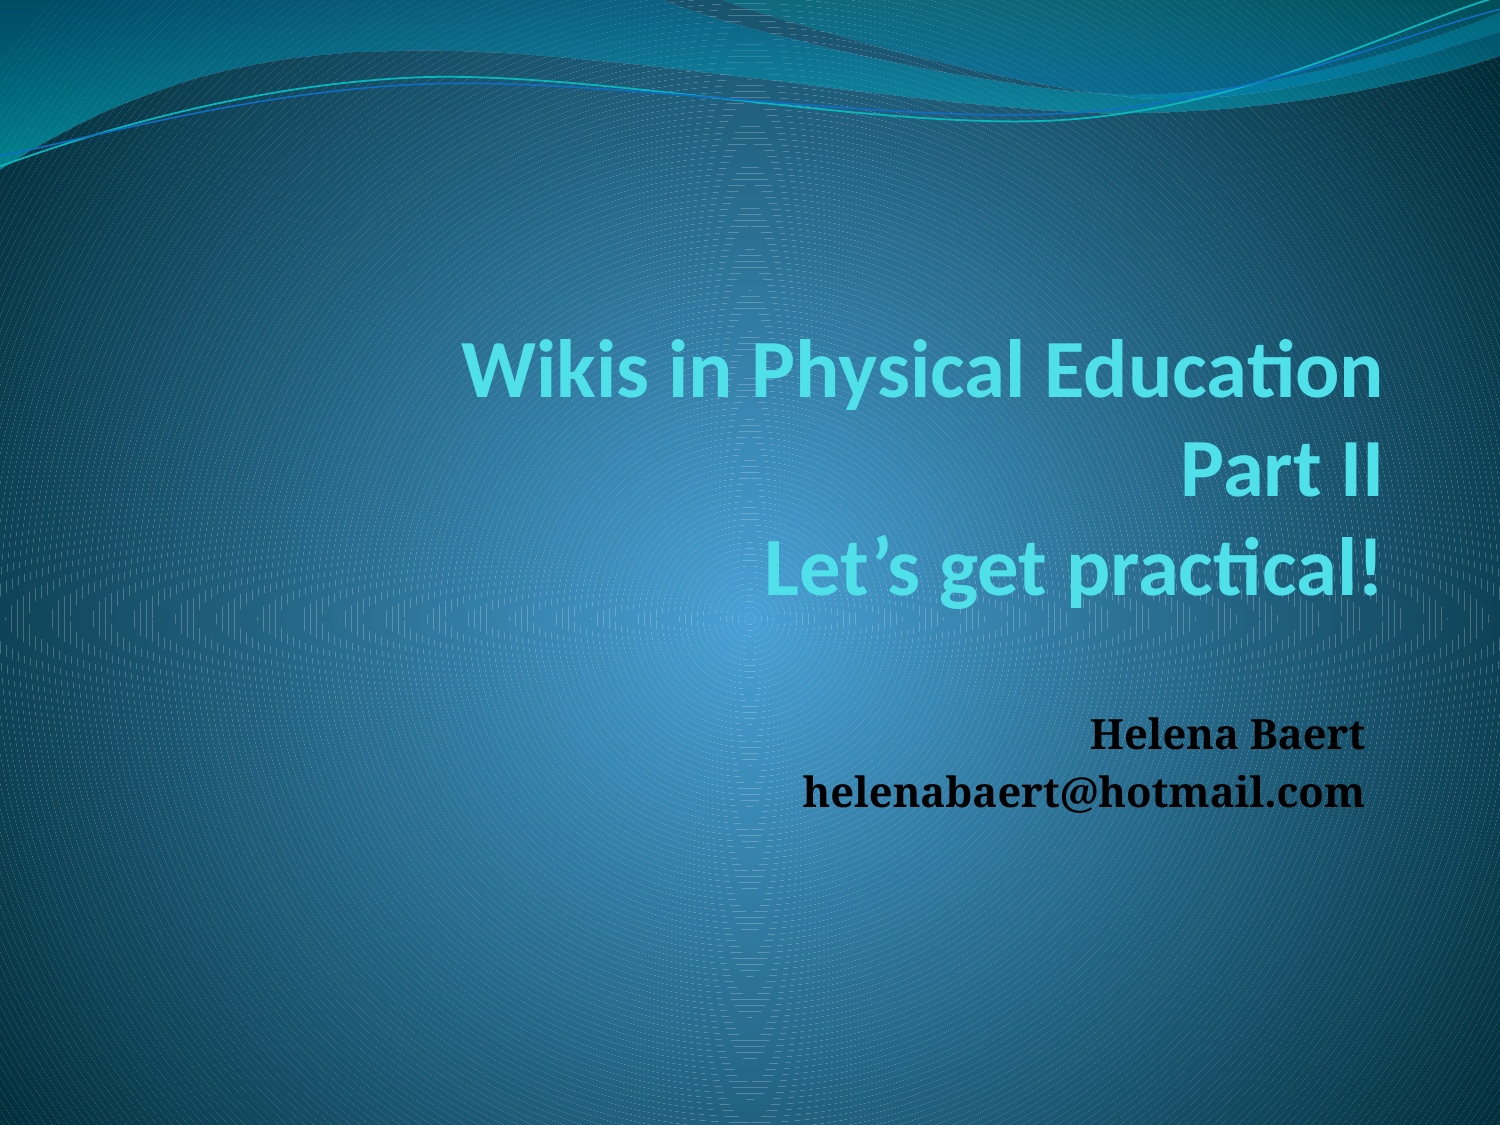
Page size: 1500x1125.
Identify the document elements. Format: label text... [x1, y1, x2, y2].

subtitle Helena Baert helenabaert@hotmail.com [87, 699, 1376, 988]
title Wikis in Physical Education Part II Let’s get practical! [99, 312, 1388, 613]
